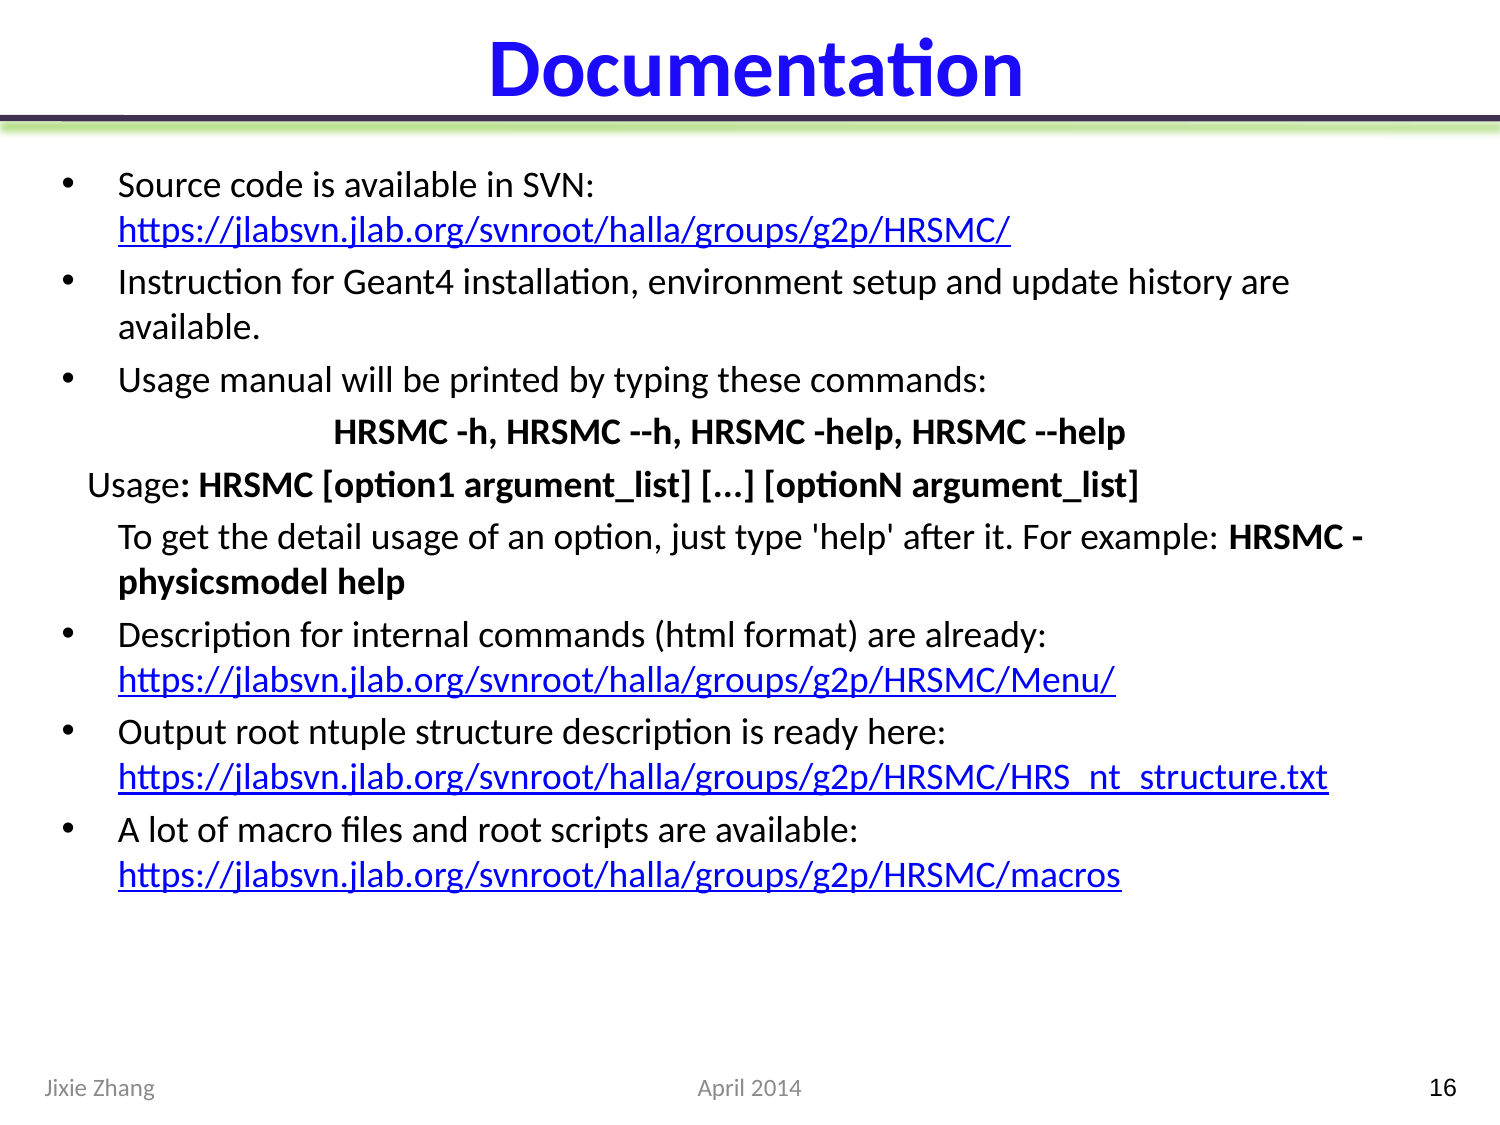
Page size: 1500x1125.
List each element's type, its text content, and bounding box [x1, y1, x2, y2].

slide_number 16 [1122, 1062, 1473, 1111]
list Source code is available in SVN: https://jlabsvn.jlab.org/svnroot/halla/groups/g2p/HRSMC/ Instruction for Geant4 installation, environment setup and update history are available. Usage manual will be printed by typing these commands: HRSMC -h, HRSMC --h, HRSMC -help, HRSMC --help Usage: HRSMC [option1 argument_list] [...] [optionN argument_list] To get the detail usage of an option, just type 'help' after it. For example: HRSMC -physicsmodel help Description for internal commands (html format) are already: https://jlabsvn.jlab.org/svnroot/halla/groups/g2p/HRSMC/Menu/ Output root ntuple structure description is ready here: https://jlabsvn.jlab.org/svnroot/halla/groups/g2p/HRSMC/HRS_nt_structure.txt A lot of macro files and root scripts are available: https://jlabsvn.jlab.org/svnroot/halla/groups/g2p/HRSMC/macros [46, 152, 1454, 1055]
title Documentation [82, 5, 1432, 112]
footer April 2014 [512, 1062, 988, 1111]
slide_number Jixie Zhang [29, 1062, 380, 1111]
